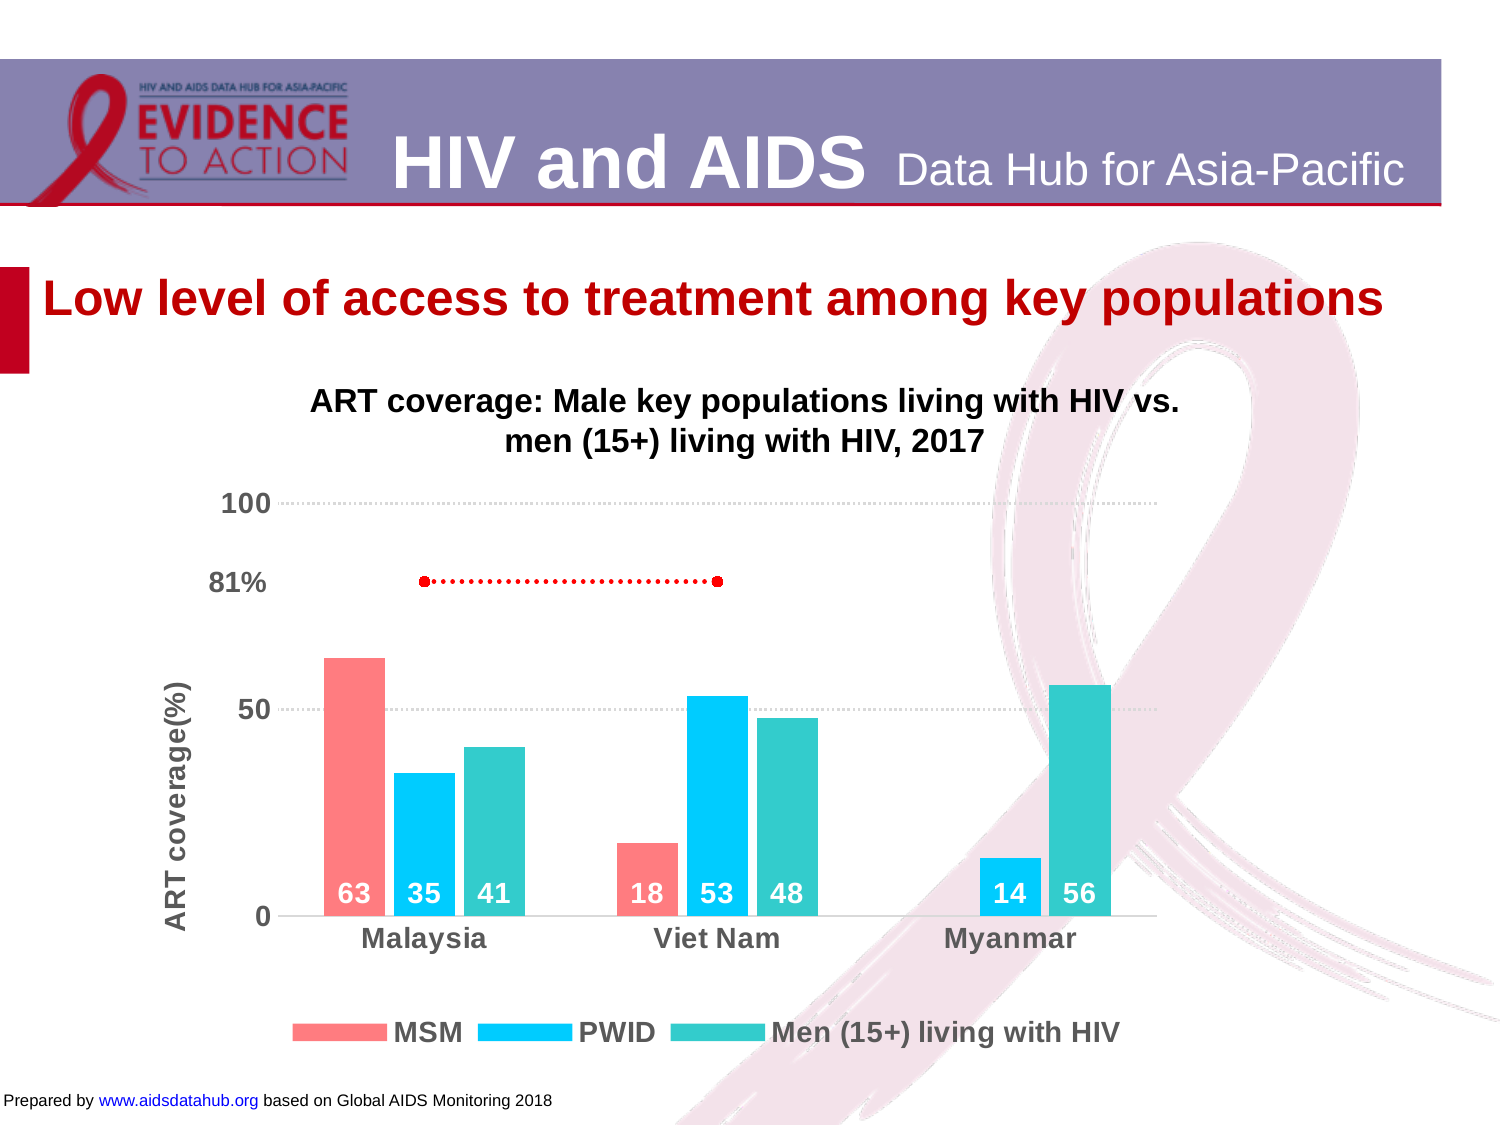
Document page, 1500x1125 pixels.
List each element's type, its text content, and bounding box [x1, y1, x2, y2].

picture [8, 74, 352, 207]
picture [529, 180, 1500, 257]
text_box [144, 457, 1199, 1083]
text_box ART coverage: Male key populations living with HIV vs. men (15+) living with HIV, 2017 [112, 372, 1388, 467]
text_box Prepared by www.aidsdatahub.org based on Global AIDS Monitoring 2018 [0, 1082, 1043, 1117]
title Low level of access to treatment among key populations [27, 257, 1500, 341]
picture [529, 341, 1500, 1125]
